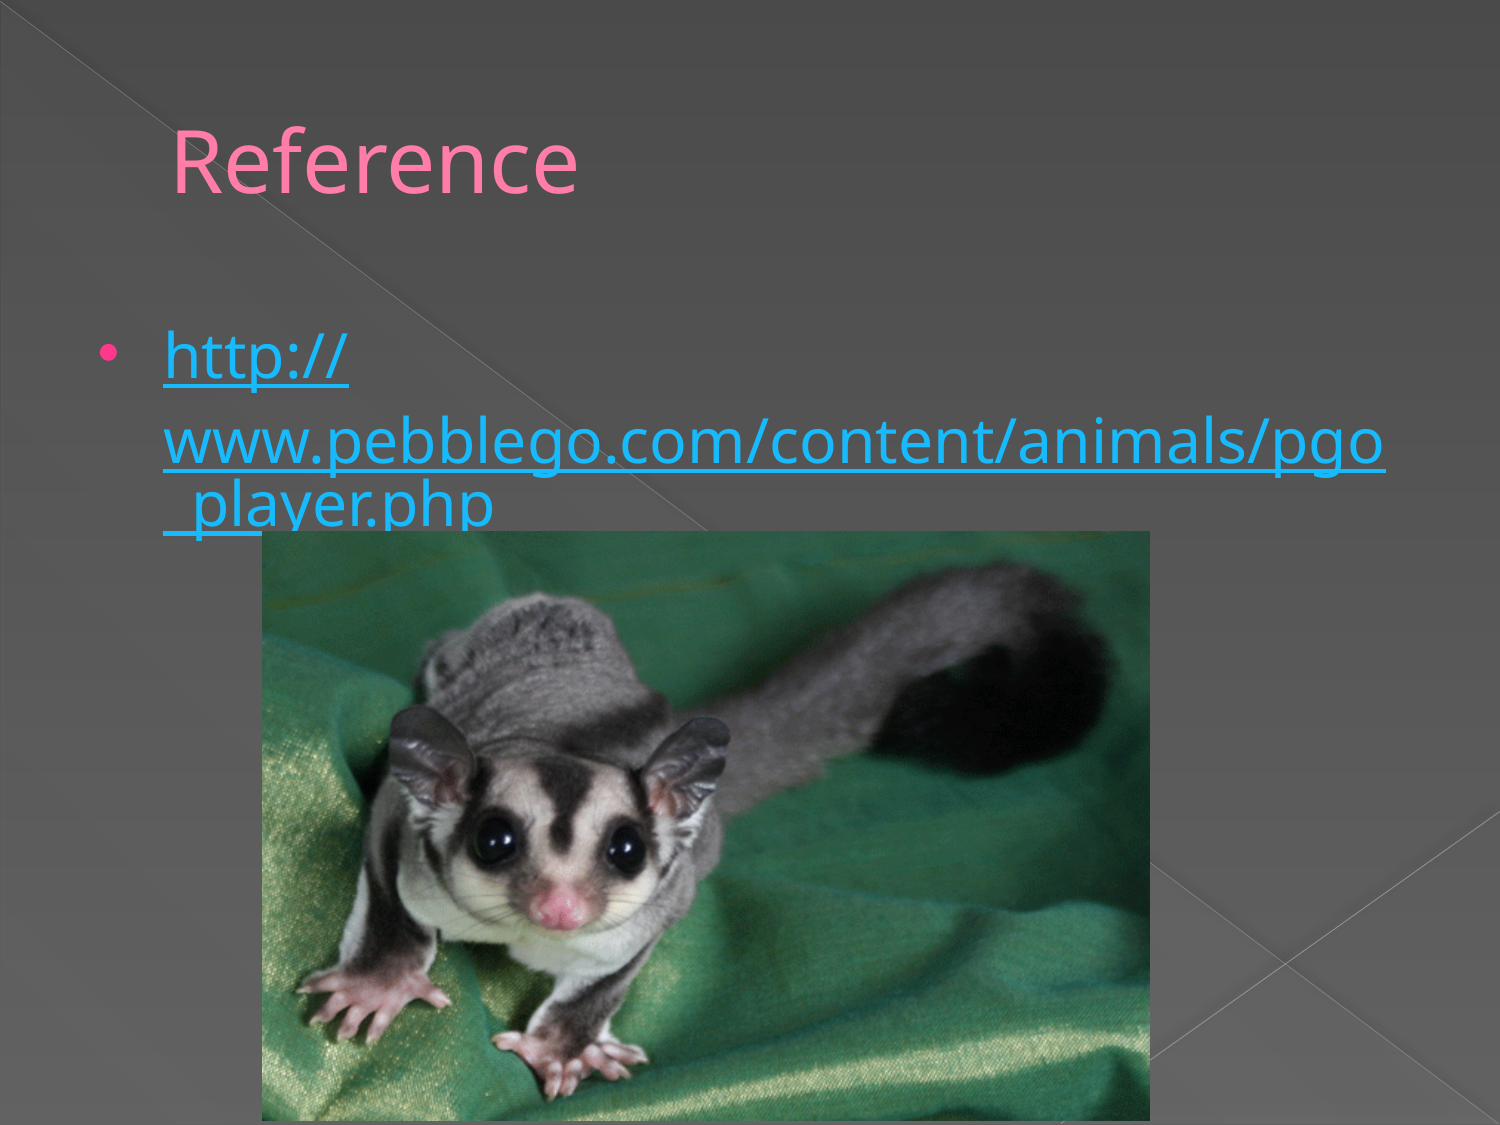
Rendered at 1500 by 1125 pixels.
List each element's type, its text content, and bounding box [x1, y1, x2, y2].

picture [262, 531, 1151, 1122]
title Reference [75, 43, 1425, 274]
list http://www.pebblego.com/content/animals/pgo_player.php [75, 308, 1425, 1059]
